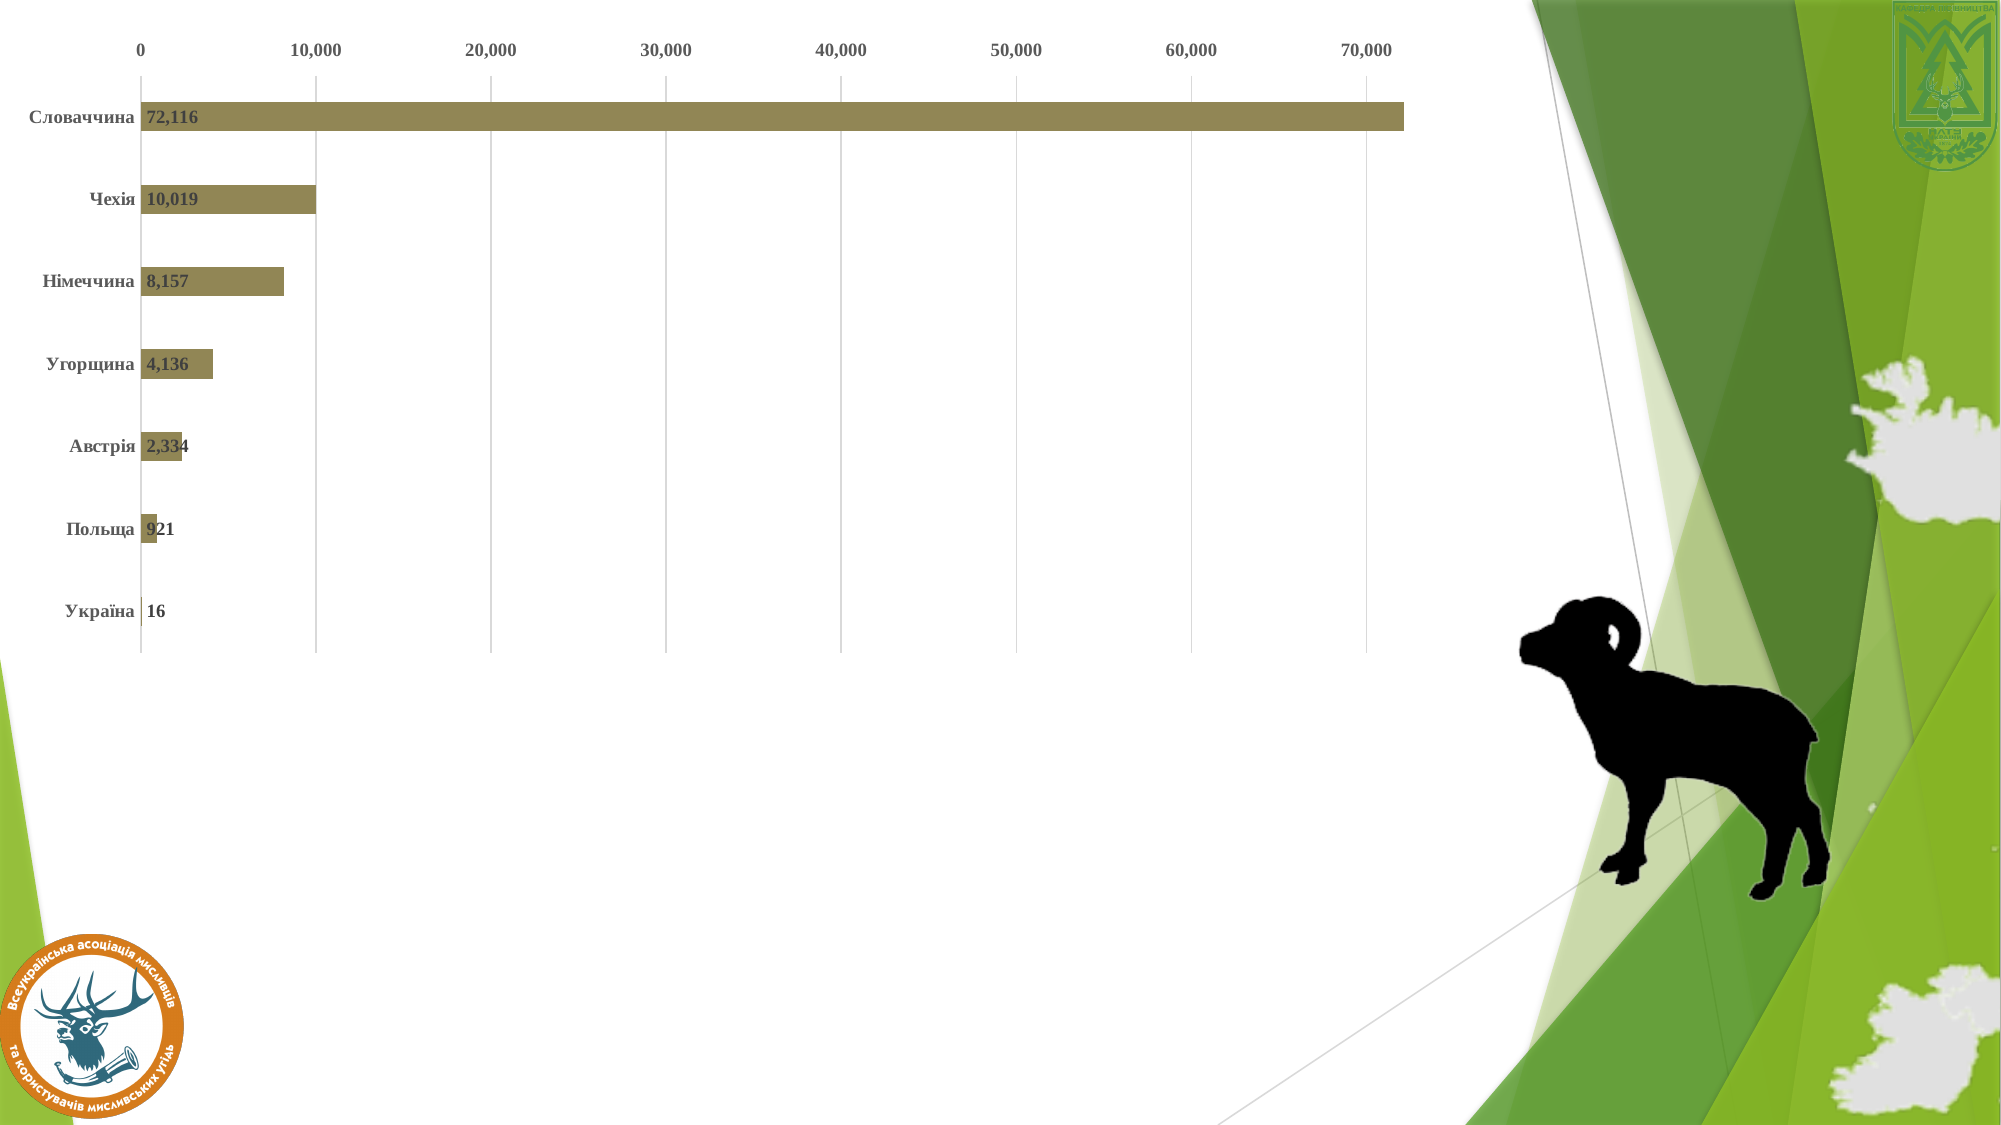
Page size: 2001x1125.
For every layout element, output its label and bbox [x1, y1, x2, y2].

text_box [0, 0, 2000, 1125]
picture [0, 926, 191, 1125]
